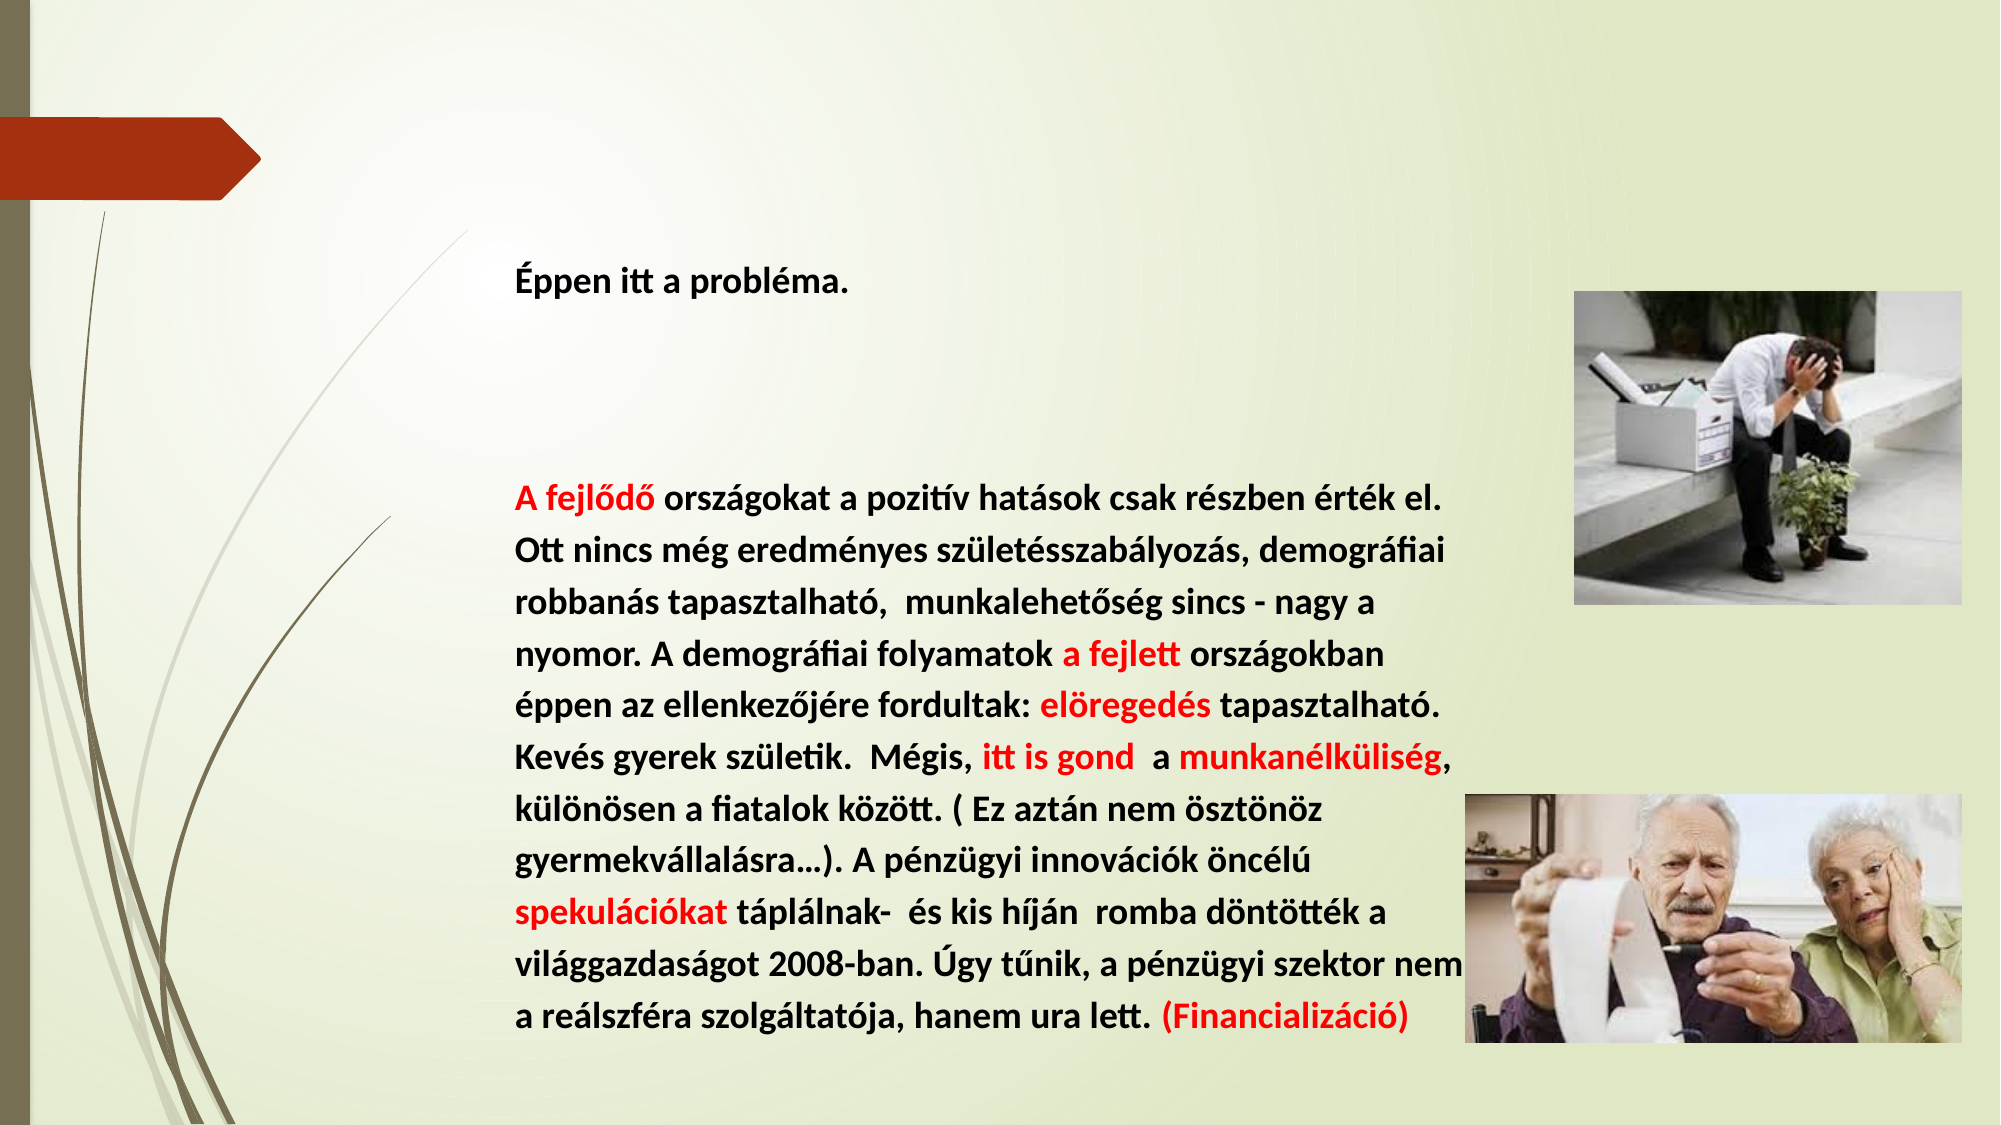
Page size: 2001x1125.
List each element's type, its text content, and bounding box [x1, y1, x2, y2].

picture [1574, 291, 1963, 605]
picture [1464, 793, 1963, 1043]
text_box Éppen itt a probléma. A fejlődő országokat a pozitív hatások csak részben érték el. Ott nincs még eredményes születésszabályozás, demográfiai robbanás tapasztalható, munkalehetőség sincs - nagy a nyomor. A demográfiai folyamatok a fejlett országokban éppen az ellenkezőjére fordultak: elöregedés tapasztalható. Kevés gyerek születik. Mégis, itt is gond a munkanélküliség, különösen a fiatalok között. ( Ez aztán nem ösztönöz gyermekvállalásra…). A pénzügyi innovációk öncélú spekulációkat táplálnak- és kis híján romba döntötték a világgazdaságot 2008-ban. Úgy tűnik, a pénzügyi szektor nem a reálszféra szolgáltatója, hanem ura lett. (Financializáció) [500, 241, 1500, 1043]
